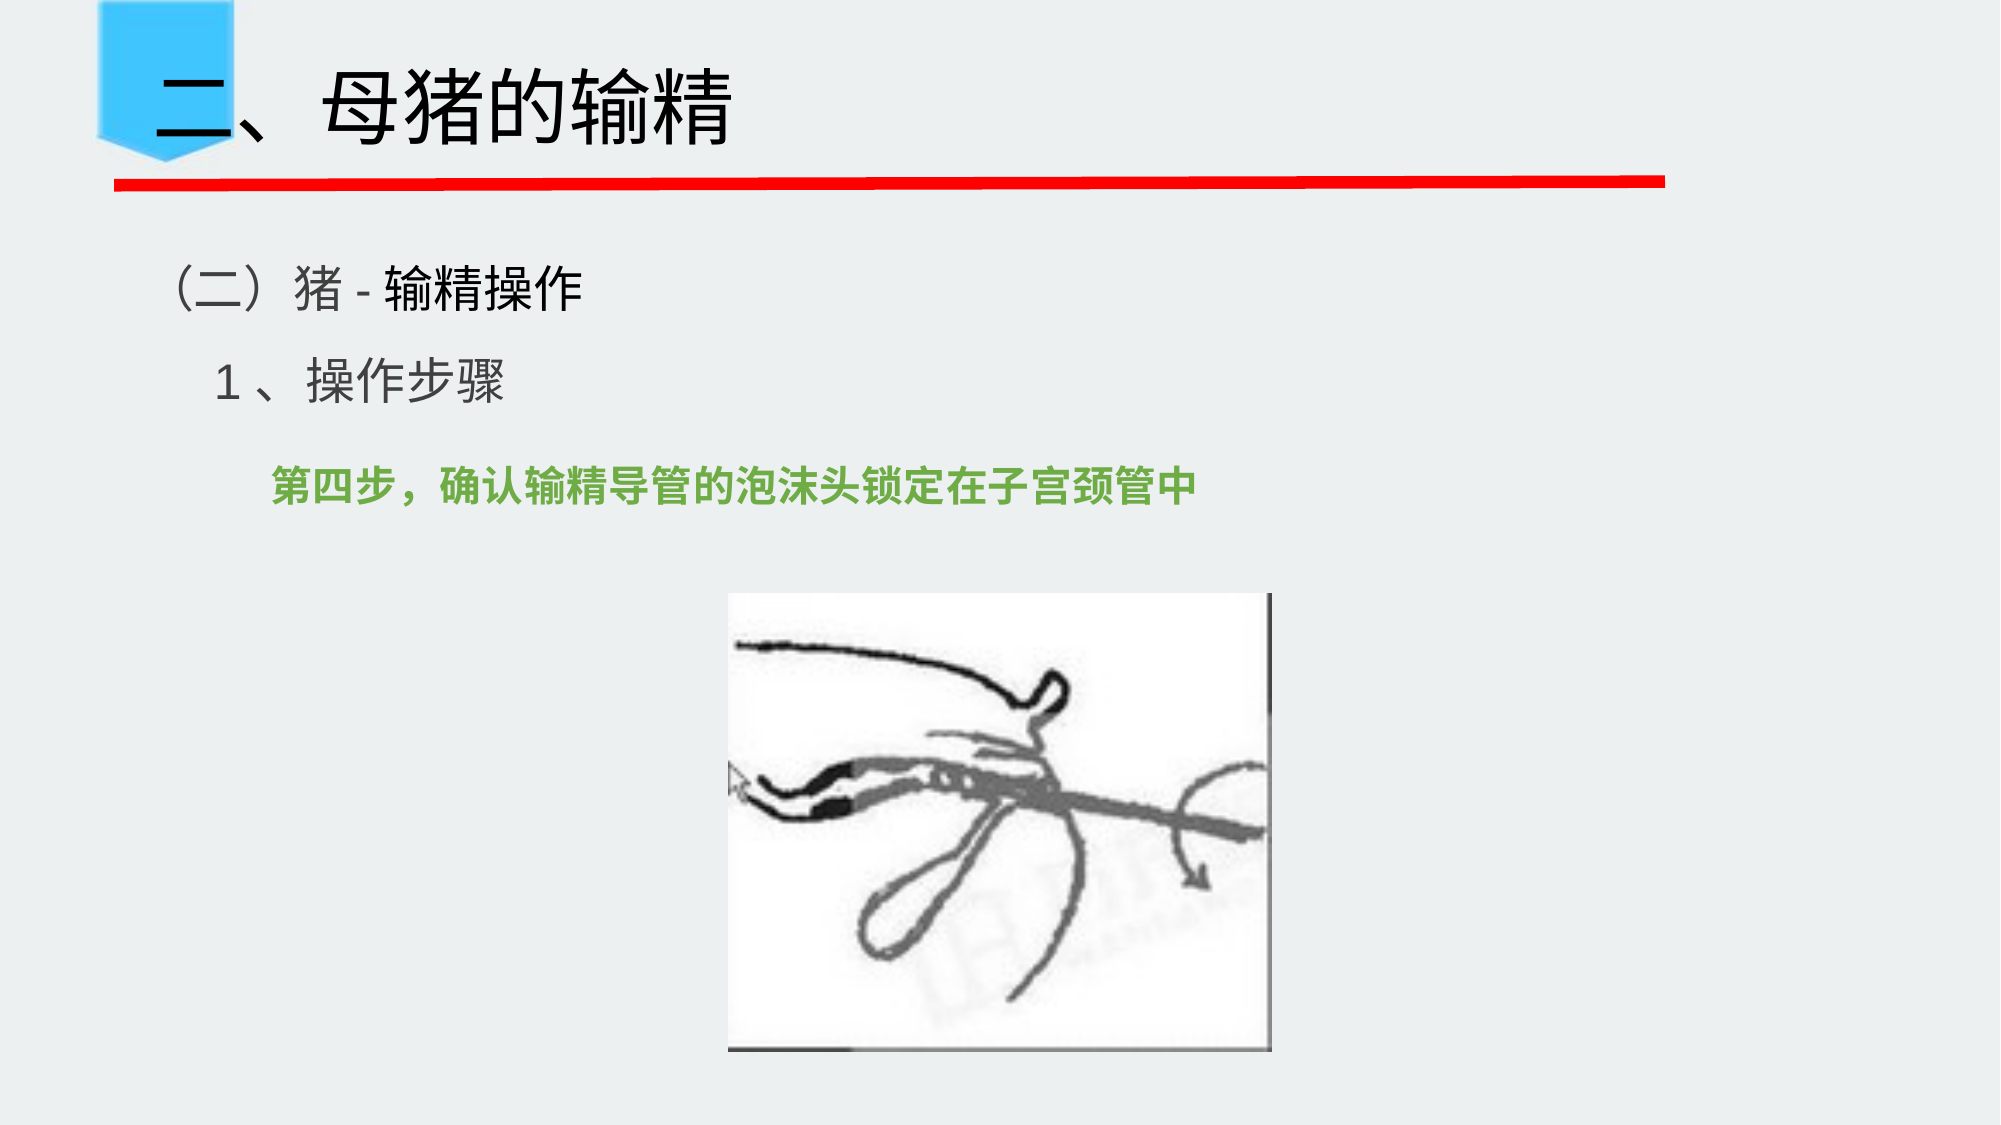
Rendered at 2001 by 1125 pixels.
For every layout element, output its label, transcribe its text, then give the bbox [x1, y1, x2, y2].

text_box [114, 181, 1665, 186]
picture [0, 0, 2001, 1125]
text_box [728, 593, 1272, 1052]
text_box 第四步，确认输精导管的泡沫头锁定在子宫颈管中 [268, 367, 1940, 510]
text_box 二、母猪的输精 [137, 2, 1863, 221]
text_box （二）猪-输精操作 1、操作步骤 [95, 220, 1689, 314]
